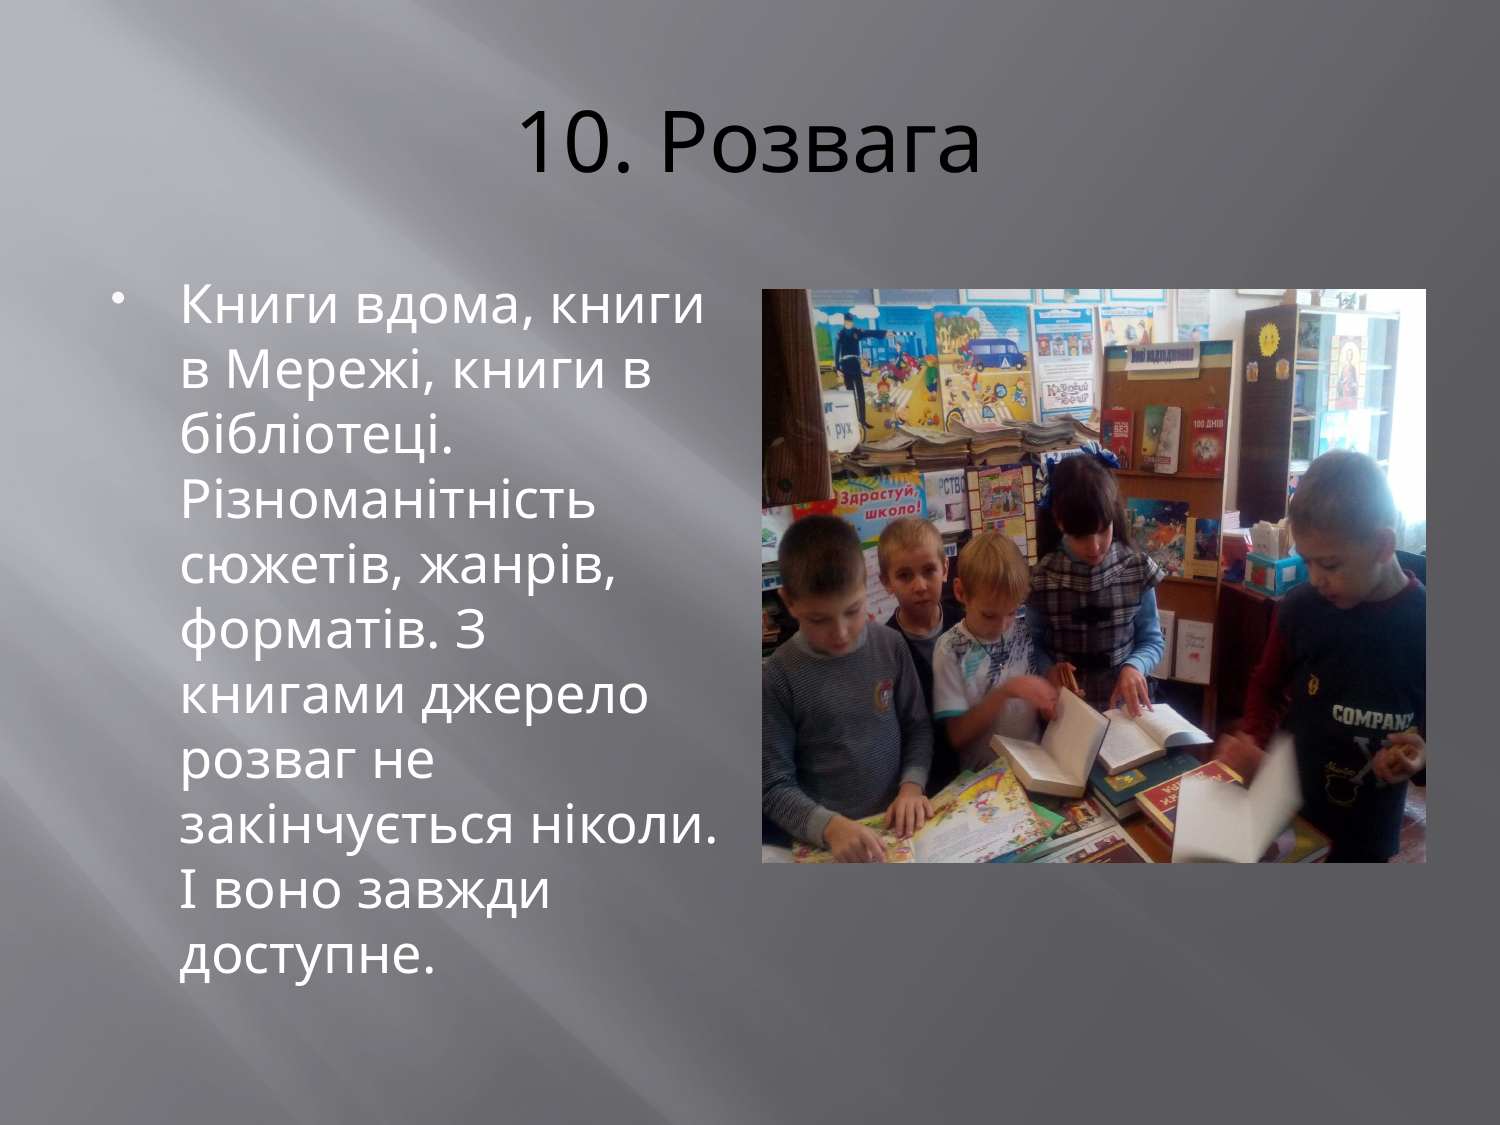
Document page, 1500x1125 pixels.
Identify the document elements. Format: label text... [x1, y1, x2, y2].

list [762, 288, 1426, 864]
list Книги вдома, книги в Мережі, книги в бібліотеці. Різноманітність сюжетів, жанрів, форматів. З книгами джерело розваг не закінчується ніколи. І воно завжди доступне. [75, 262, 738, 1005]
title 10. Розвага [75, 45, 1425, 233]
